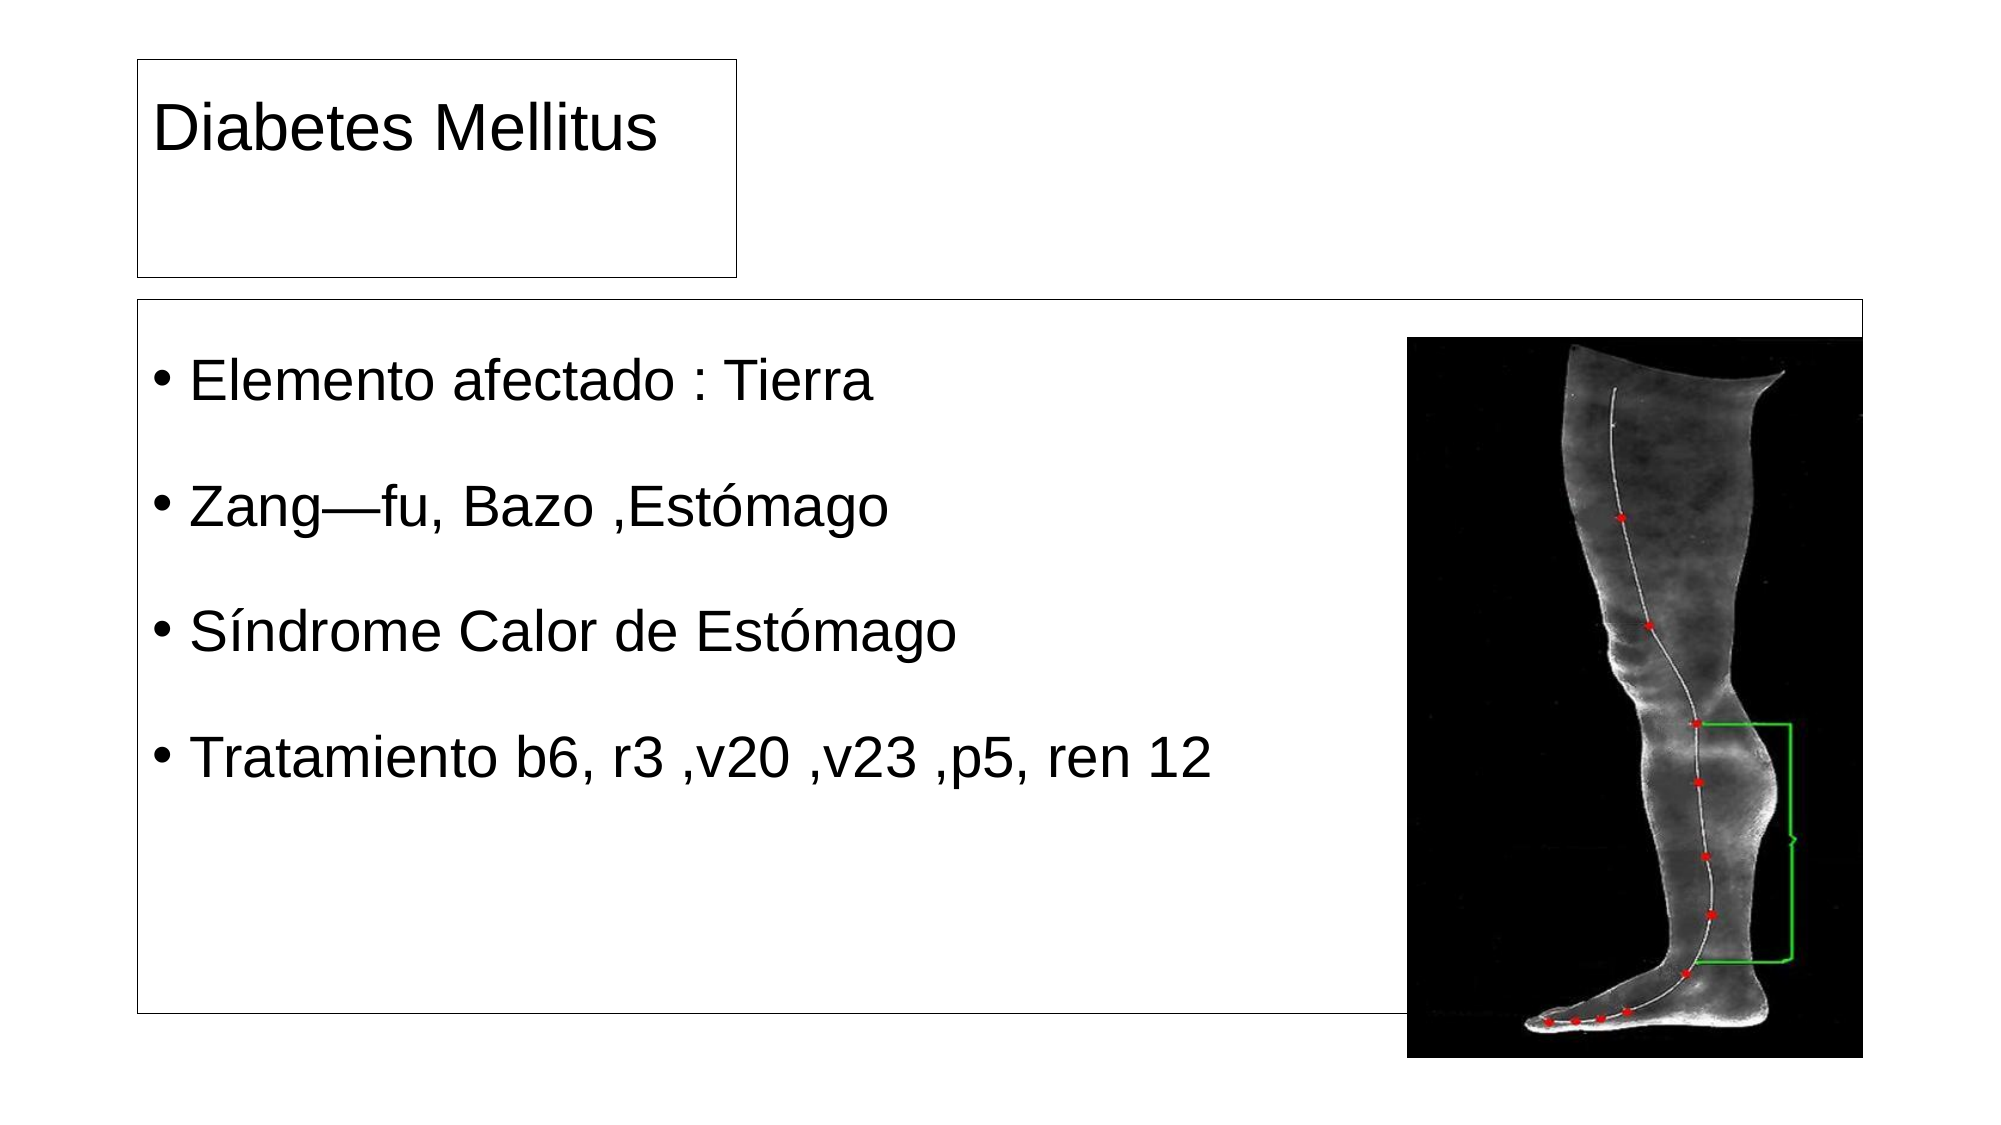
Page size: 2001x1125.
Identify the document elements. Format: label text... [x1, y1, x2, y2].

title Diabetes Mellitus [137, 59, 737, 278]
list Elemento afectado : Tierra Zang—fu, Bazo ,Estómago Síndrome Calor de Estómago Tratamiento b6, r3 ,v20 ,v23 ,p5, ren 12 [137, 299, 1863, 1014]
picture [1407, 336, 1863, 1058]
